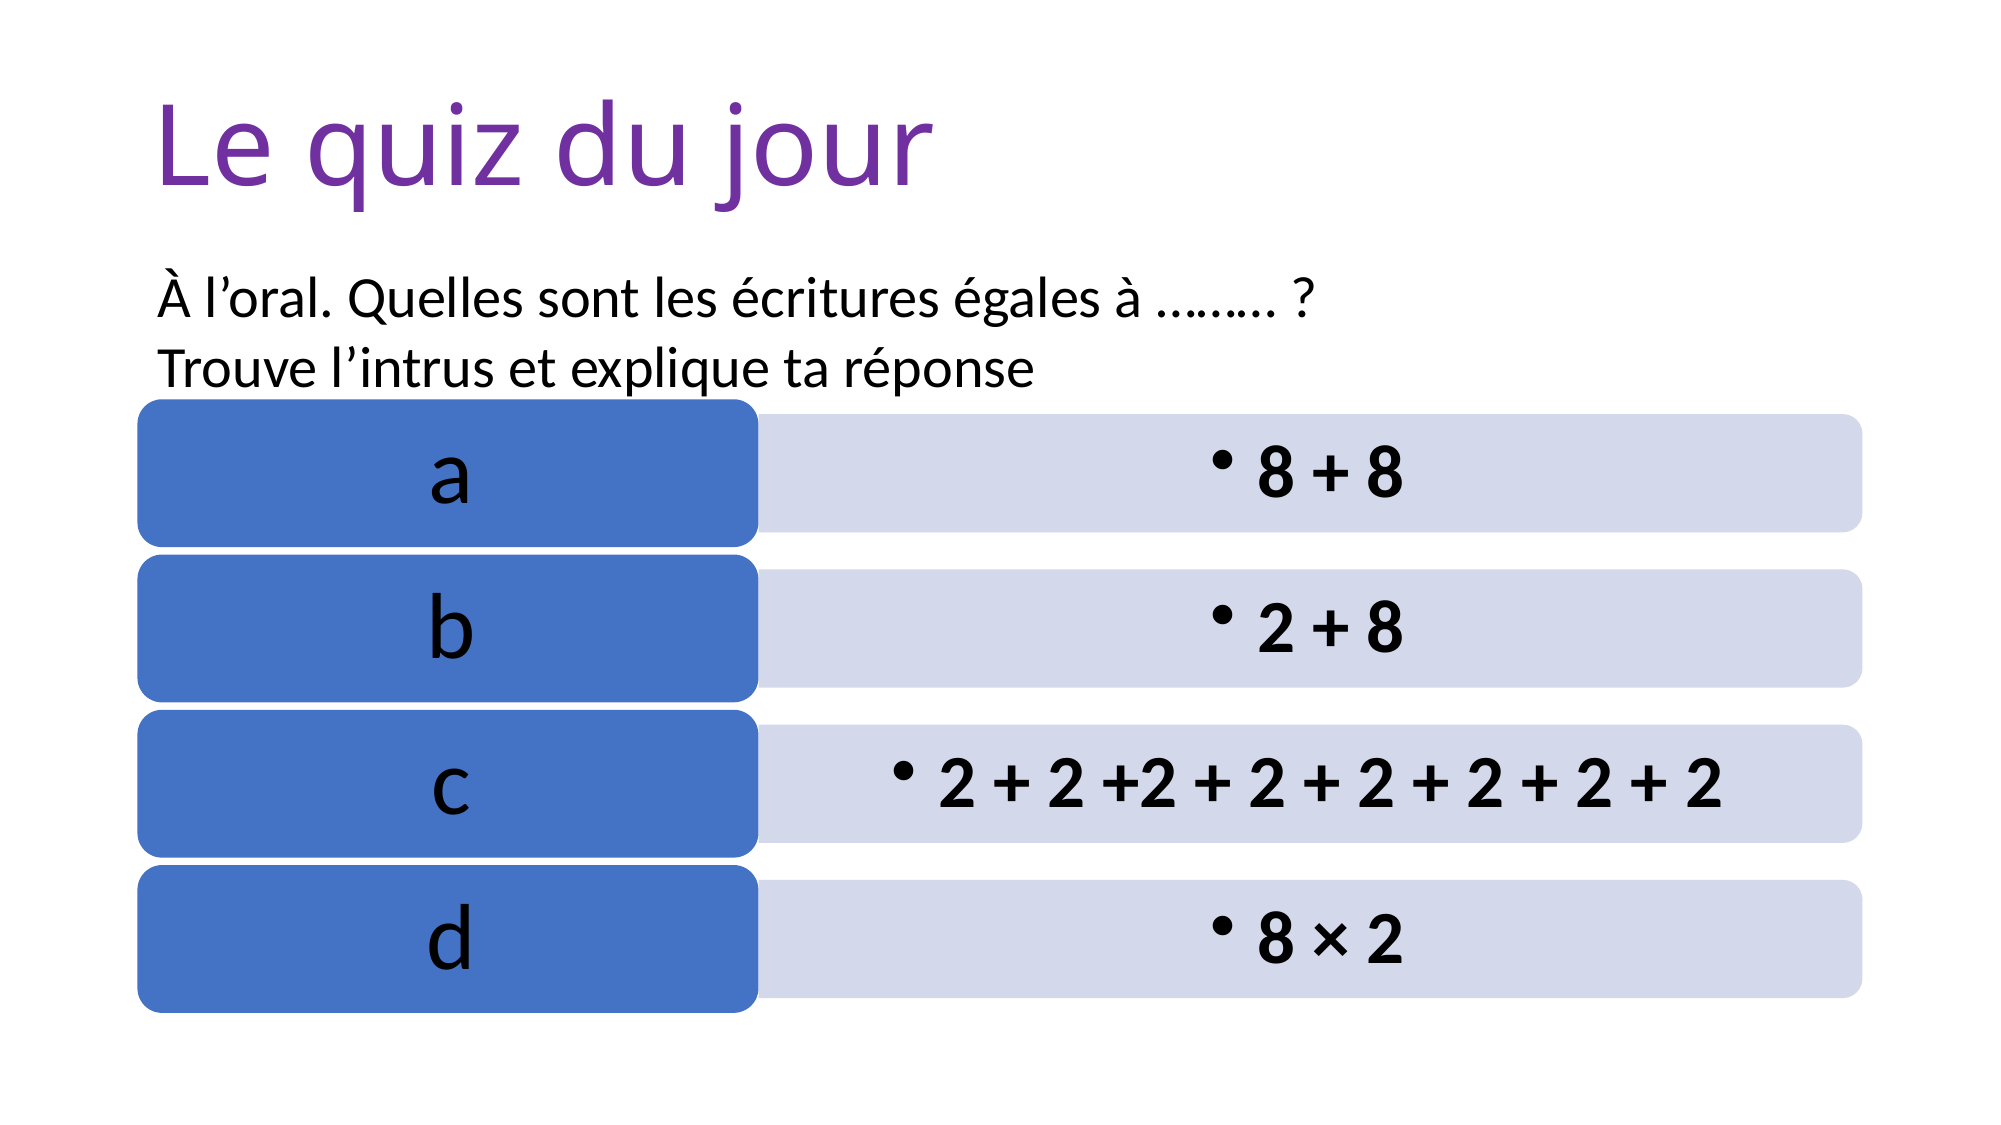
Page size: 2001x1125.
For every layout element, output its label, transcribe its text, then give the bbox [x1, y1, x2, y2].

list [137, 398, 1863, 1014]
text_box À l’oral. Quelles sont les écritures égales à ……… ? Trouve l’intrus et explique ta réponse [143, 251, 1333, 398]
title Le quiz du jour [137, 40, 1863, 259]
